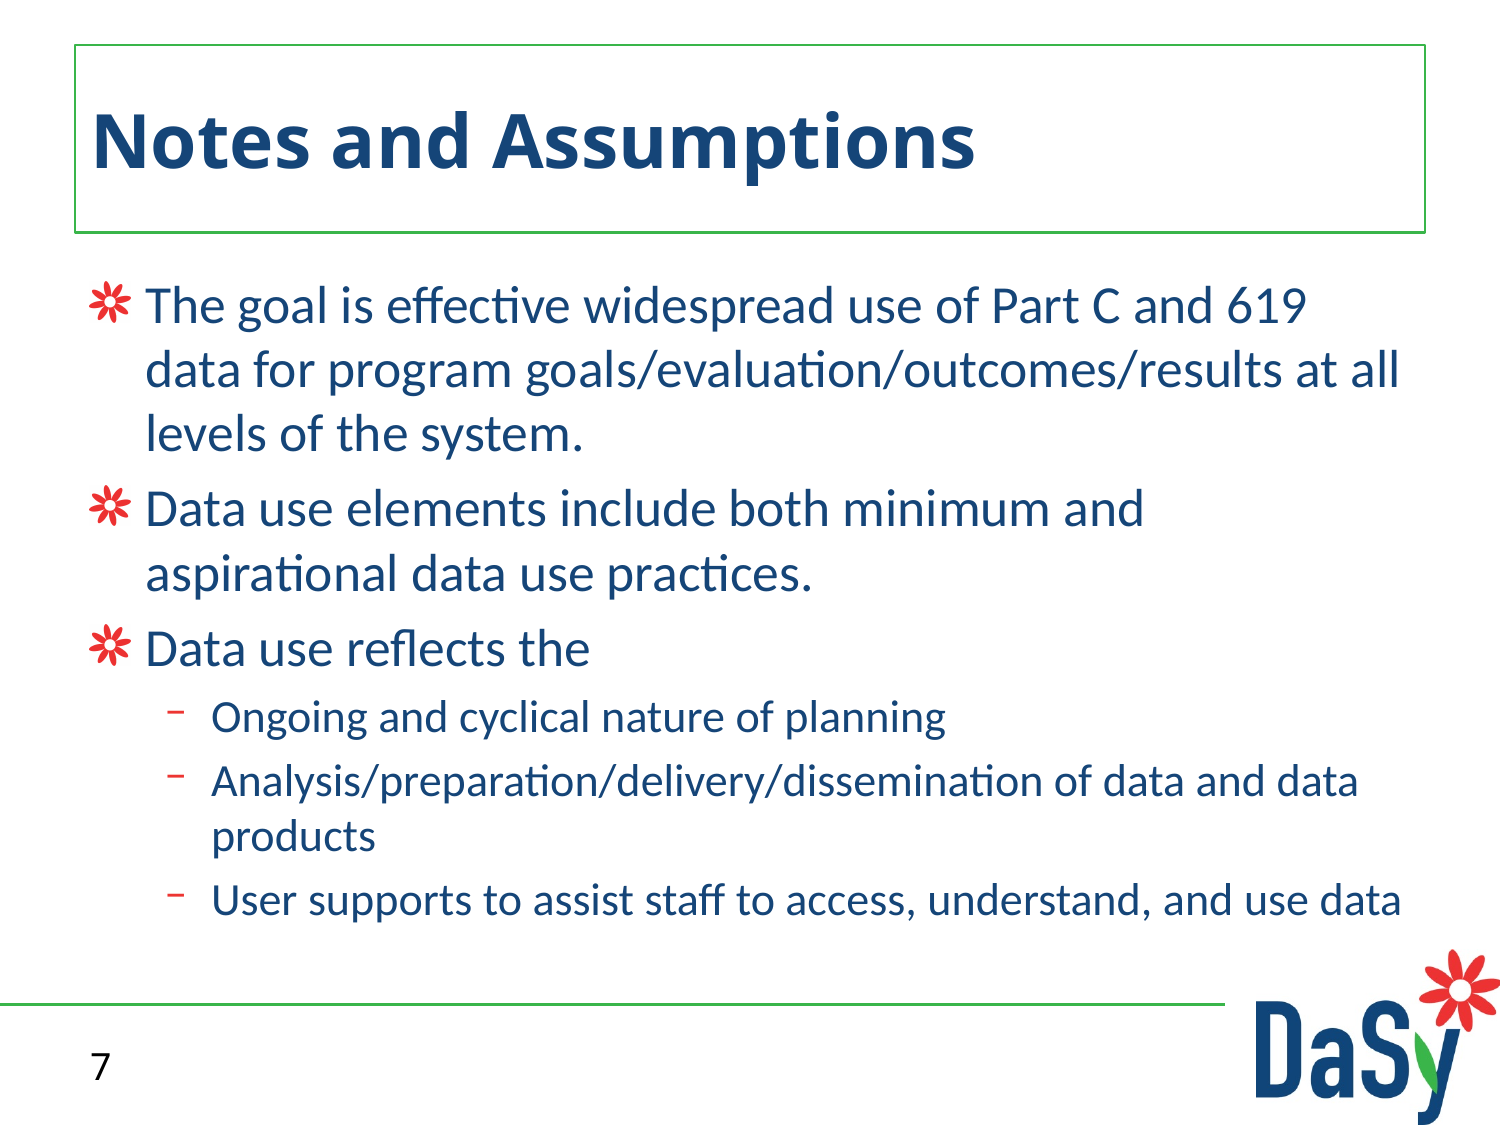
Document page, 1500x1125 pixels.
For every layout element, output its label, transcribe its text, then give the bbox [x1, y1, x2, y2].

picture [89, 624, 131, 666]
slide_number 7 [75, 1038, 425, 1098]
title Notes and Assumptions [74, 44, 1426, 234]
picture [89, 281, 131, 323]
list The goal is effective widespread use of Part C and 619 data for program goals/evaluation/outcomes/results at all levels of the system. Data use elements include both minimum and aspirational data use practices. Data use reflects the Ongoing and cyclical nature of planning Analysis/preparation/delivery/dissemination of data and data products User supports to assist staff to access, understand, and use data [75, 262, 1425, 975]
picture [1256, 949, 1500, 1125]
picture [89, 485, 131, 526]
